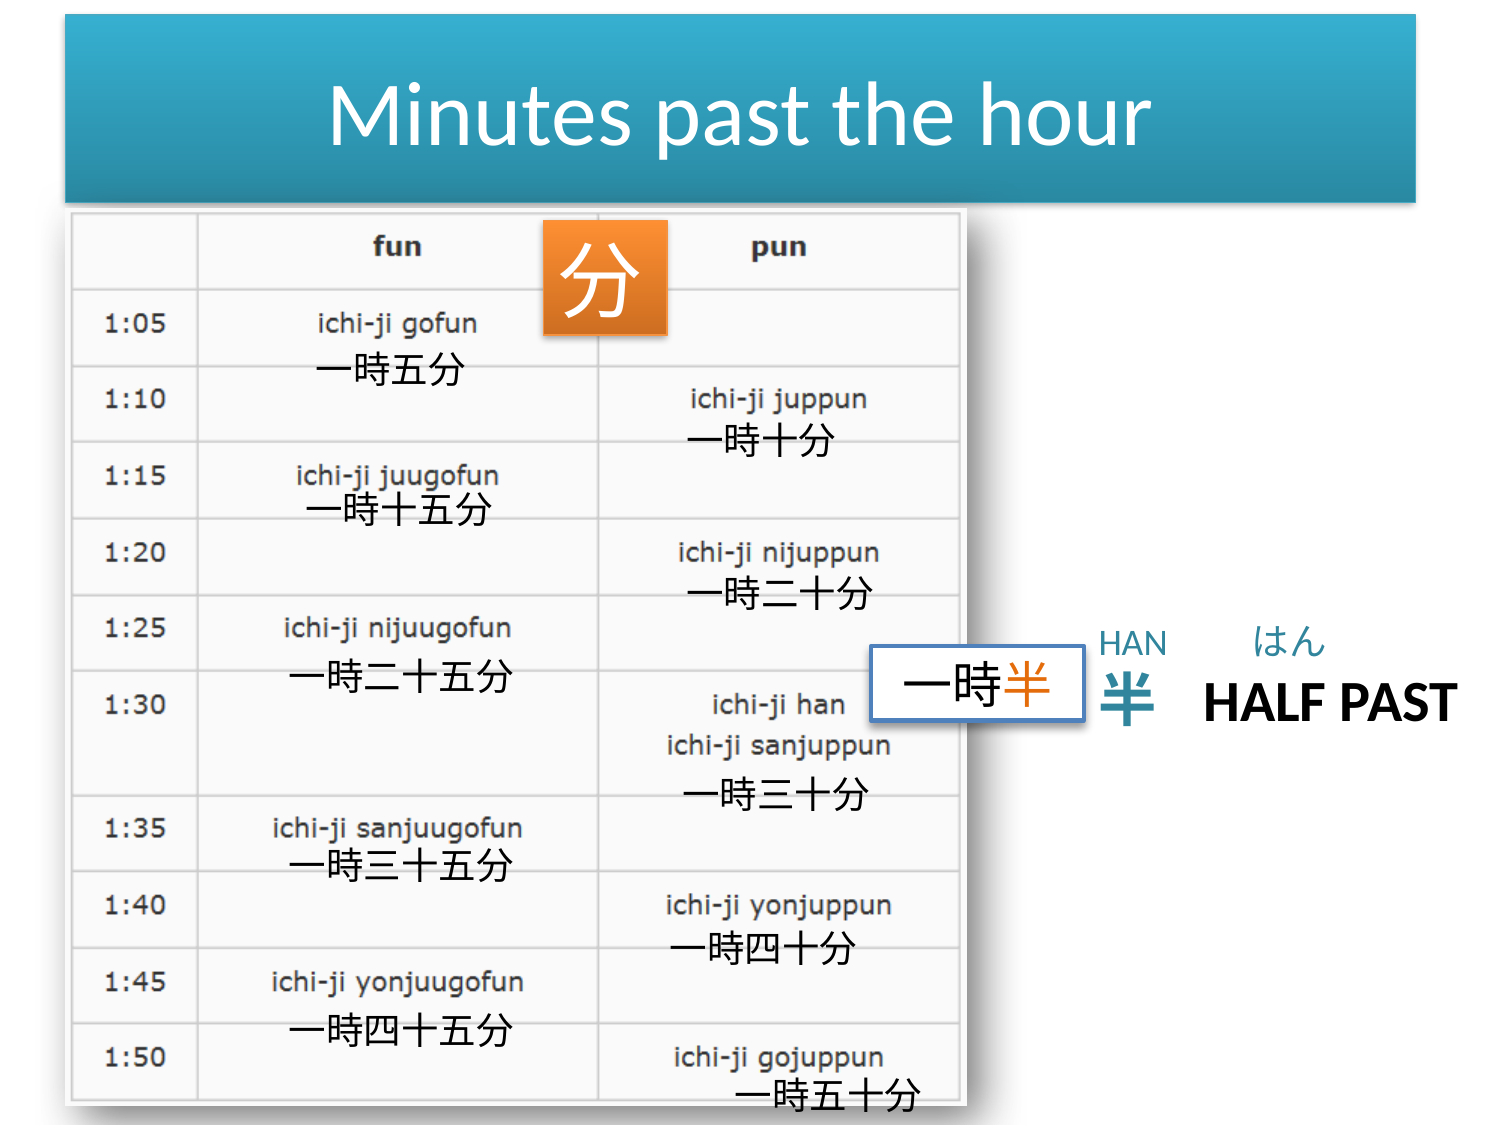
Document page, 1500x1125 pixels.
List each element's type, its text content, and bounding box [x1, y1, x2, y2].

picture [65, 208, 967, 1106]
text_box 一時半 [971, 644, 1083, 723]
text_box 一時五十分 [719, 1064, 978, 1125]
text_box HAN はん 半 HALF PAST [1083, 610, 1500, 741]
title Minutes past the hour [65, 14, 1416, 203]
